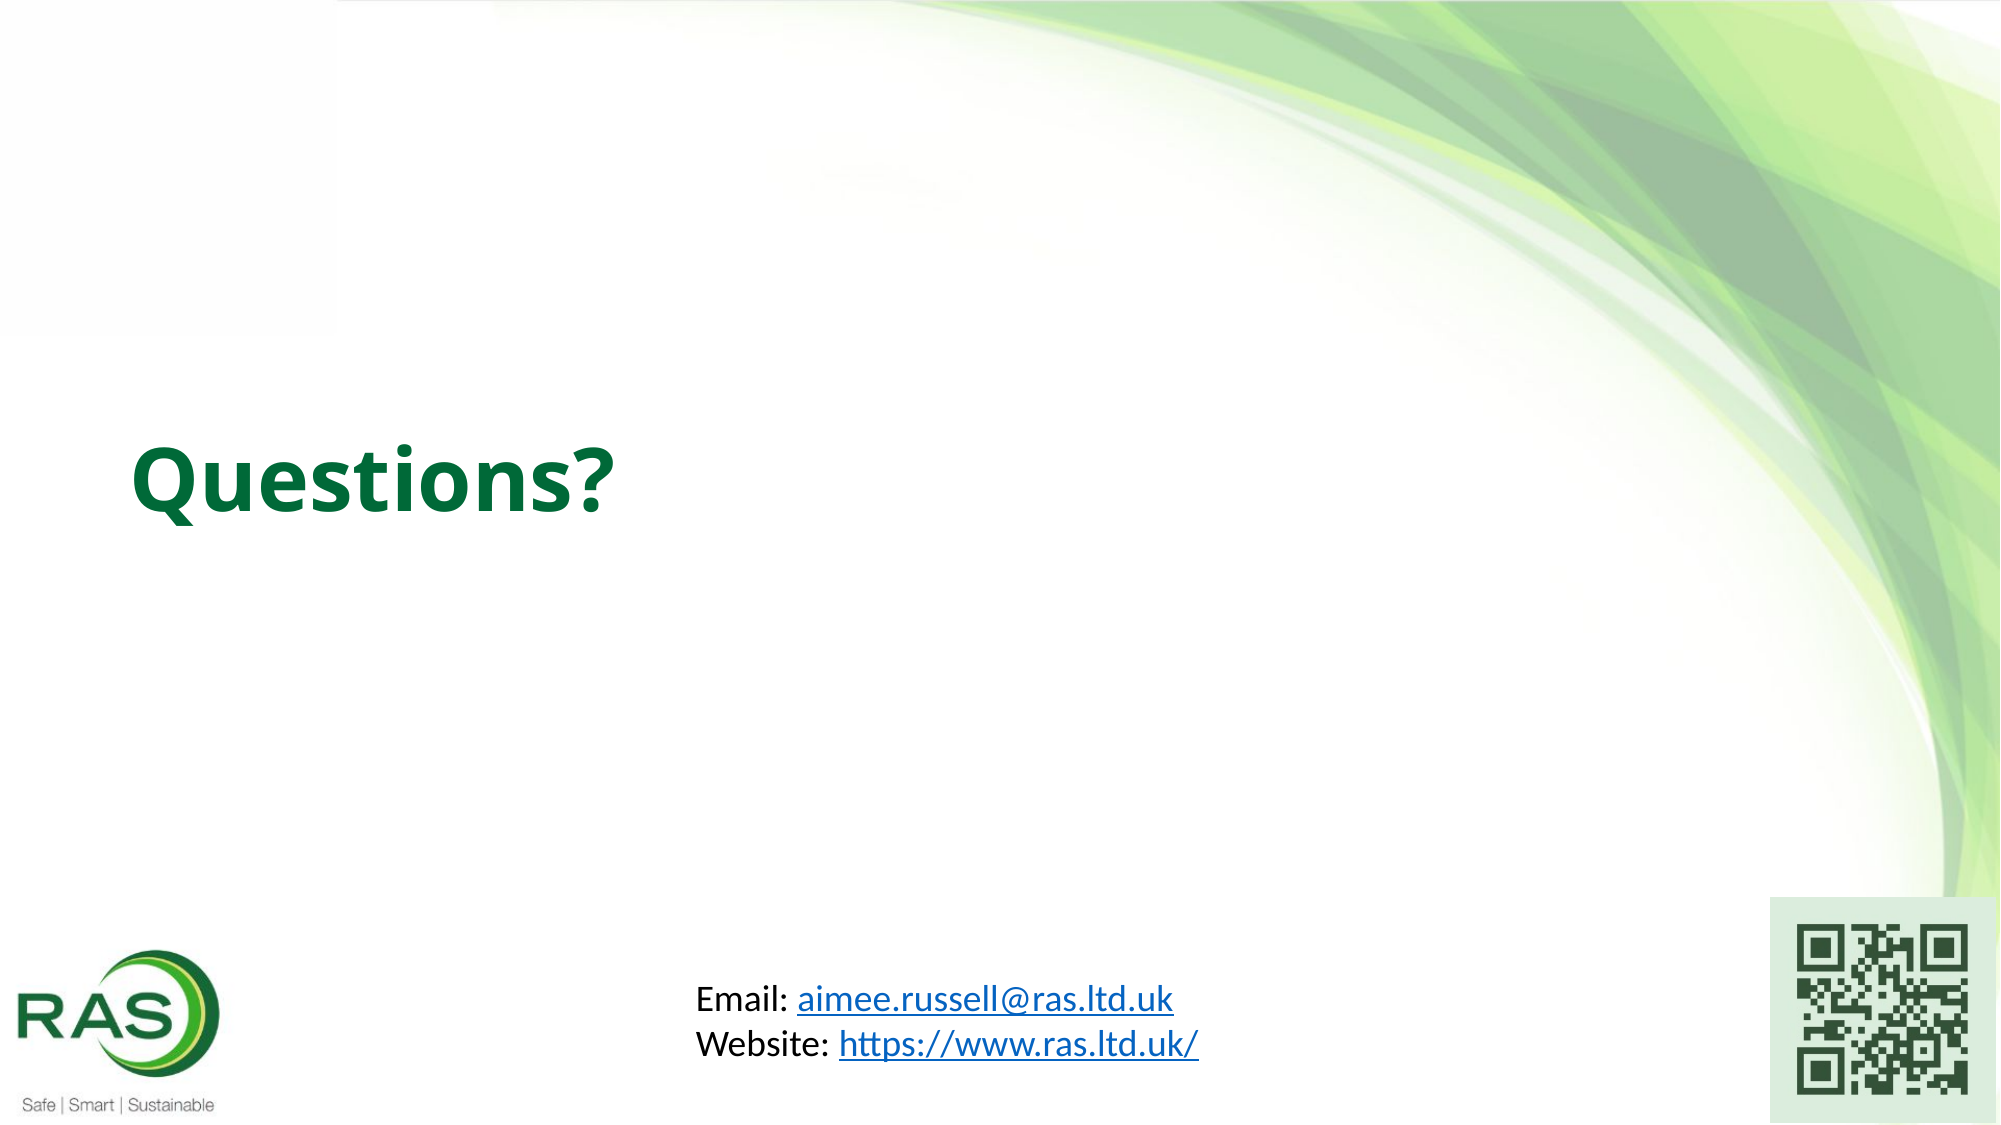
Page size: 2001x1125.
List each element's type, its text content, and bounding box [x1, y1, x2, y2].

picture [0, 0, 2000, 1125]
text_box Email: aimee.russell@ras.ltd.uk Website: https://www.ras.ltd.uk/ [681, 966, 1223, 1072]
title Questions? [114, 426, 1840, 644]
